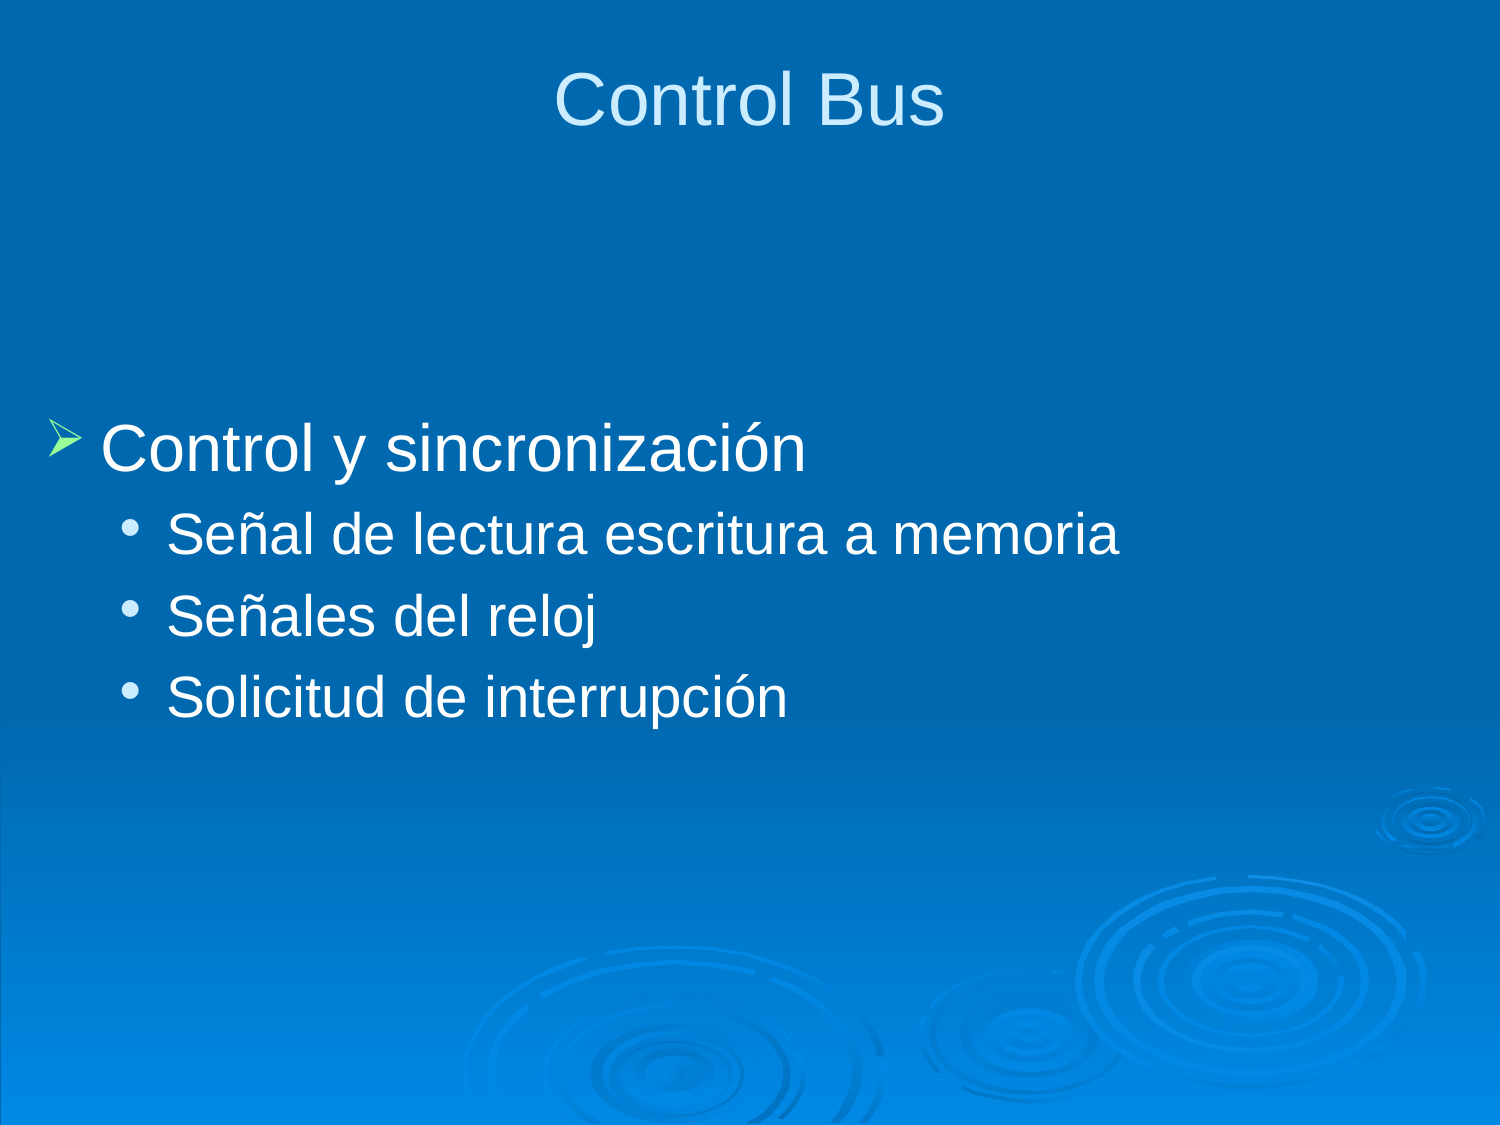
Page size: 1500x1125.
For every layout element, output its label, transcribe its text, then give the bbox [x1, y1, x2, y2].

list Control y sincronización Señal de lectura escritura a memoria Señales del reloj Solicitud de interrupción [29, 396, 1471, 888]
title Control Bus [29, 18, 1471, 173]
